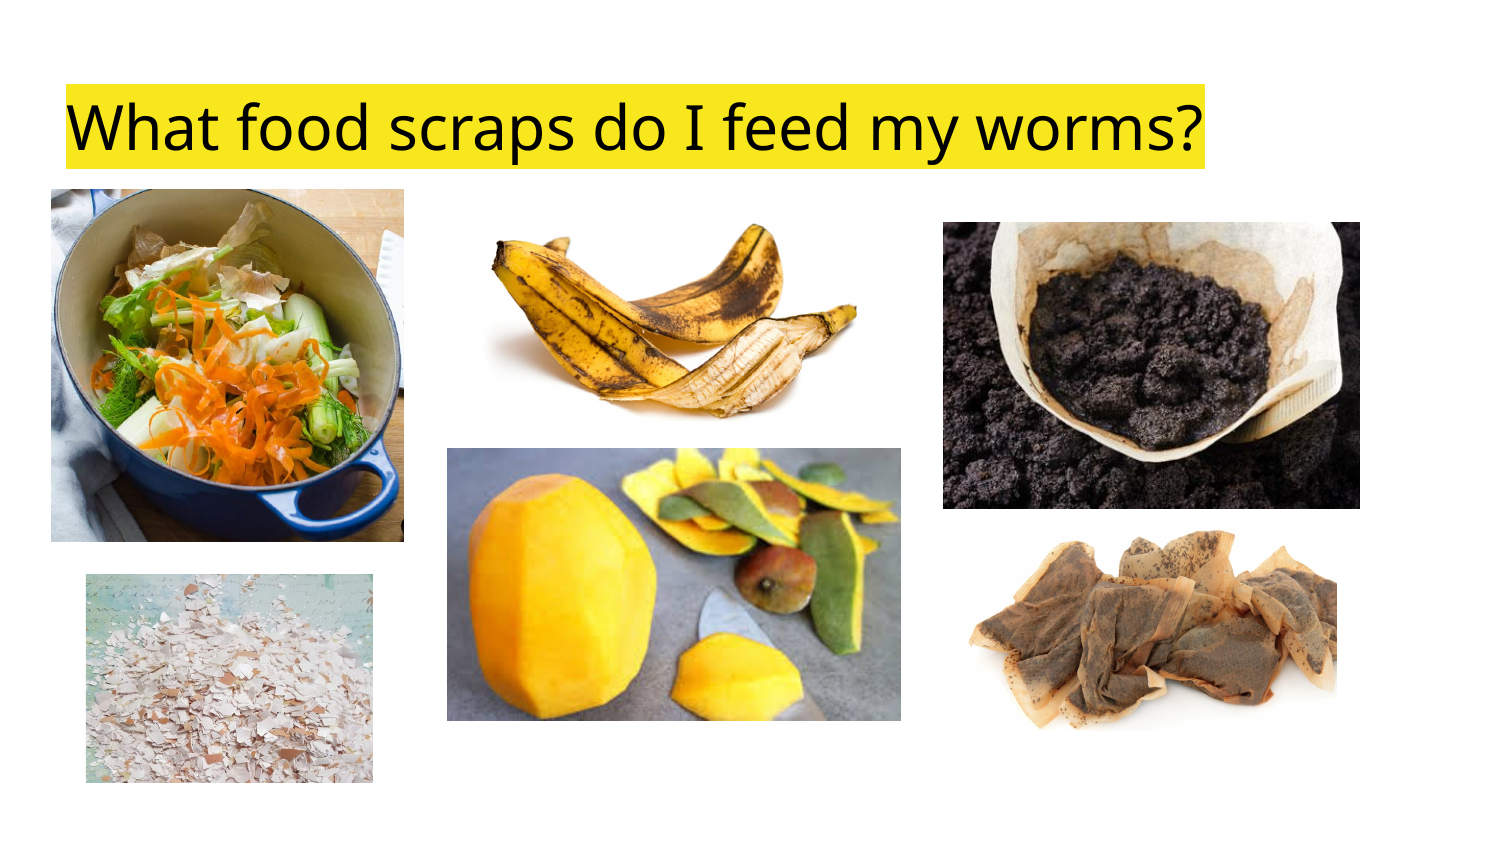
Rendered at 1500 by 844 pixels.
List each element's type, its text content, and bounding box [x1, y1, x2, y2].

picture [943, 222, 1361, 510]
picture [477, 213, 870, 422]
picture [85, 574, 374, 783]
picture [50, 189, 404, 543]
picture [966, 521, 1337, 731]
picture [446, 448, 901, 721]
title What food scraps do I feed my worms? [51, 72, 1449, 167]
